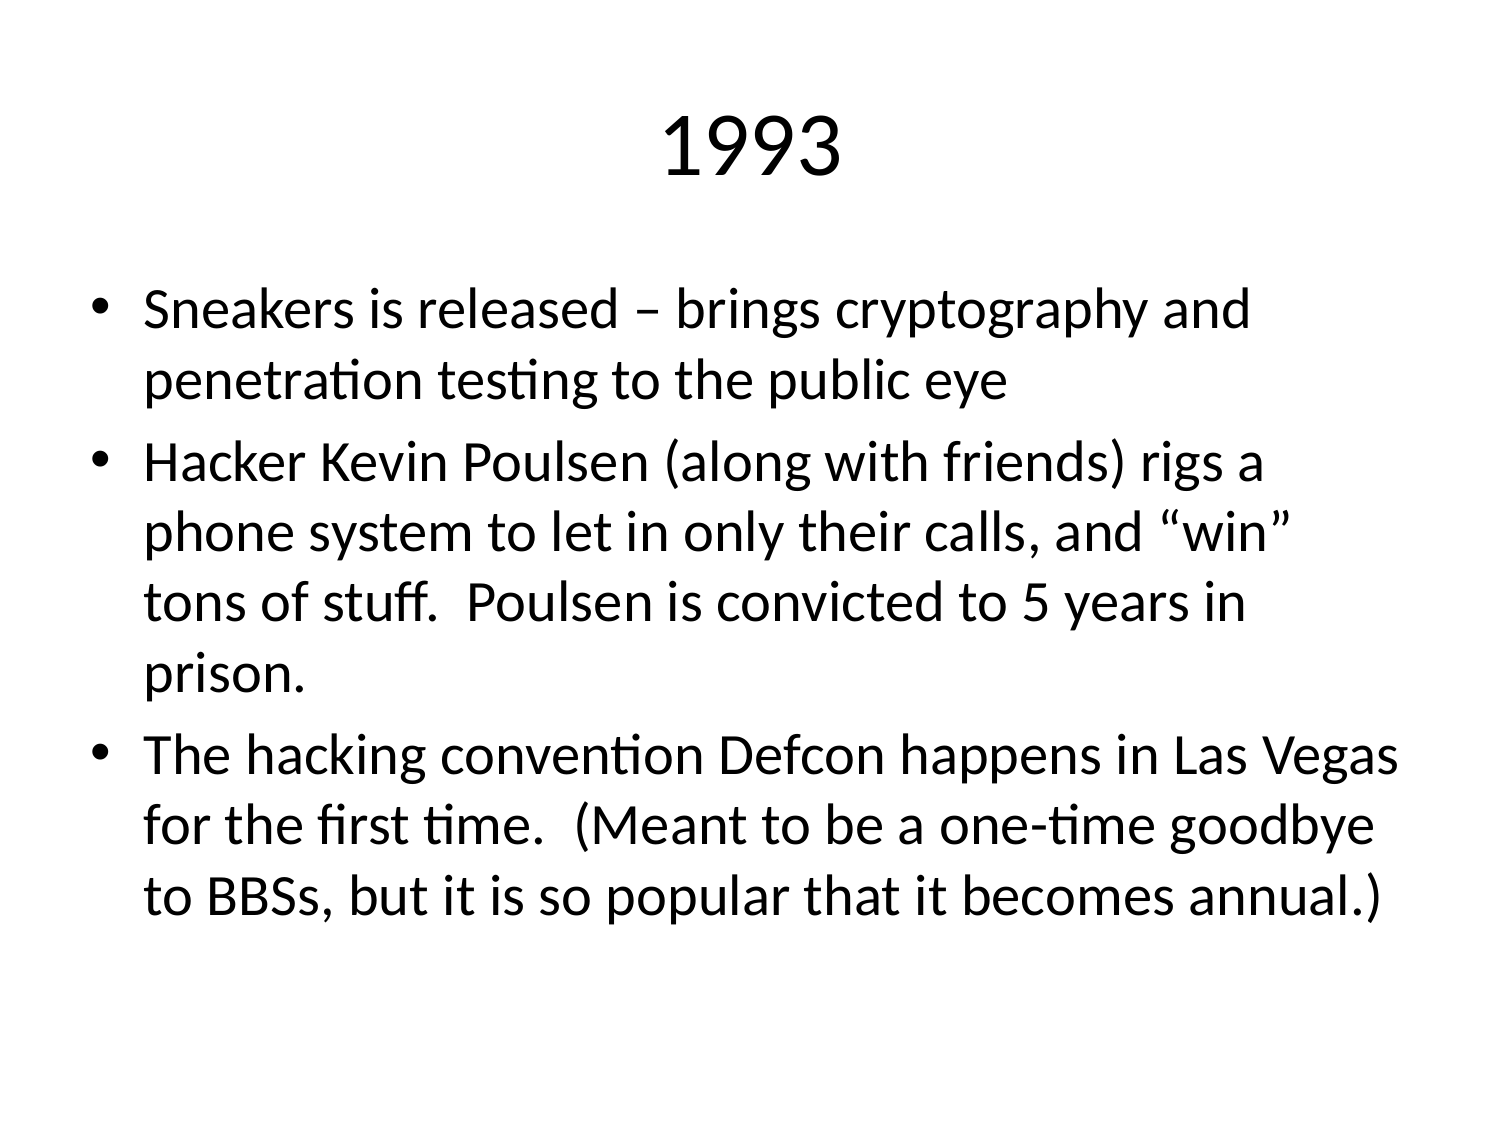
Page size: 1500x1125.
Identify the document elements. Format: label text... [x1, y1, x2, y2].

title 1993 [75, 45, 1425, 233]
list Sneakers is released – brings cryptography and penetration testing to the public eye Hacker Kevin Poulsen (along with friends) rigs a phone system to let in only their calls, and “win” tons of stuff. Poulsen is convicted to 5 years in prison. The hacking convention Defcon happens in Las Vegas for the first time. (Meant to be a one-time goodbye to BBSs, but it is so popular that it becomes annual.) [75, 262, 1425, 1005]
